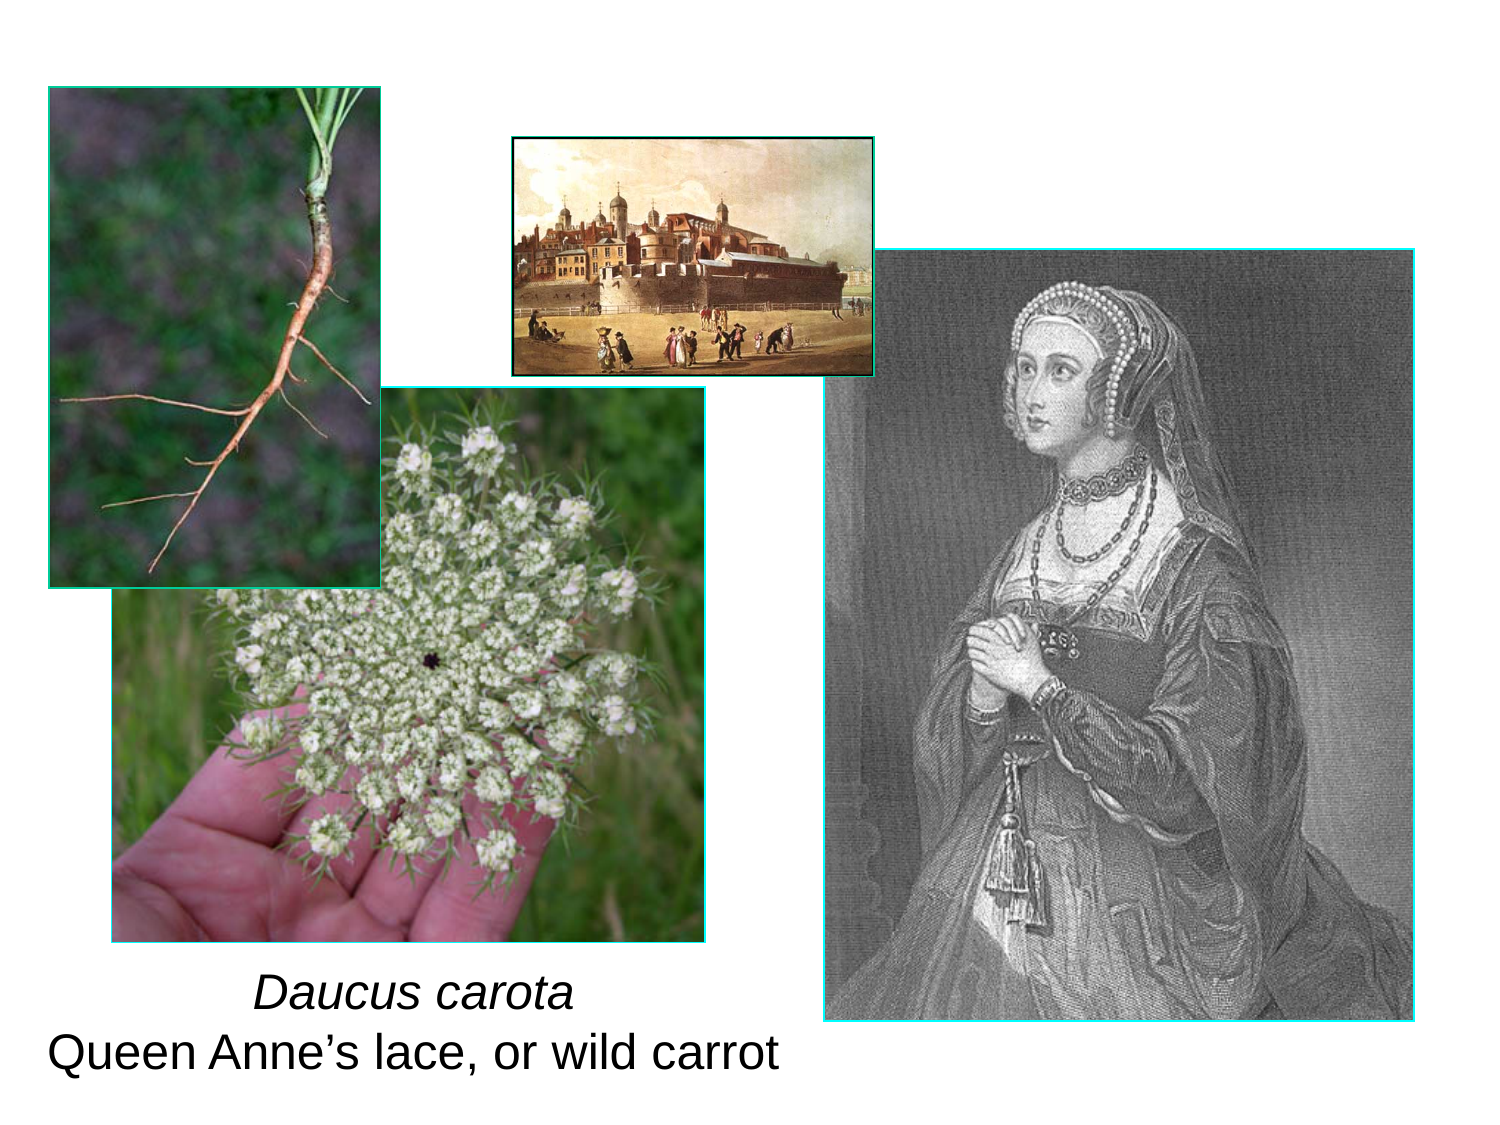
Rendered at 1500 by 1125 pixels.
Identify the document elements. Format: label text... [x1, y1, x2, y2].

picture [512, 137, 1414, 1021]
picture [49, 87, 705, 943]
text_box Daucus carota Queen Anne’s lace, or wild carrot [32, 951, 795, 1087]
